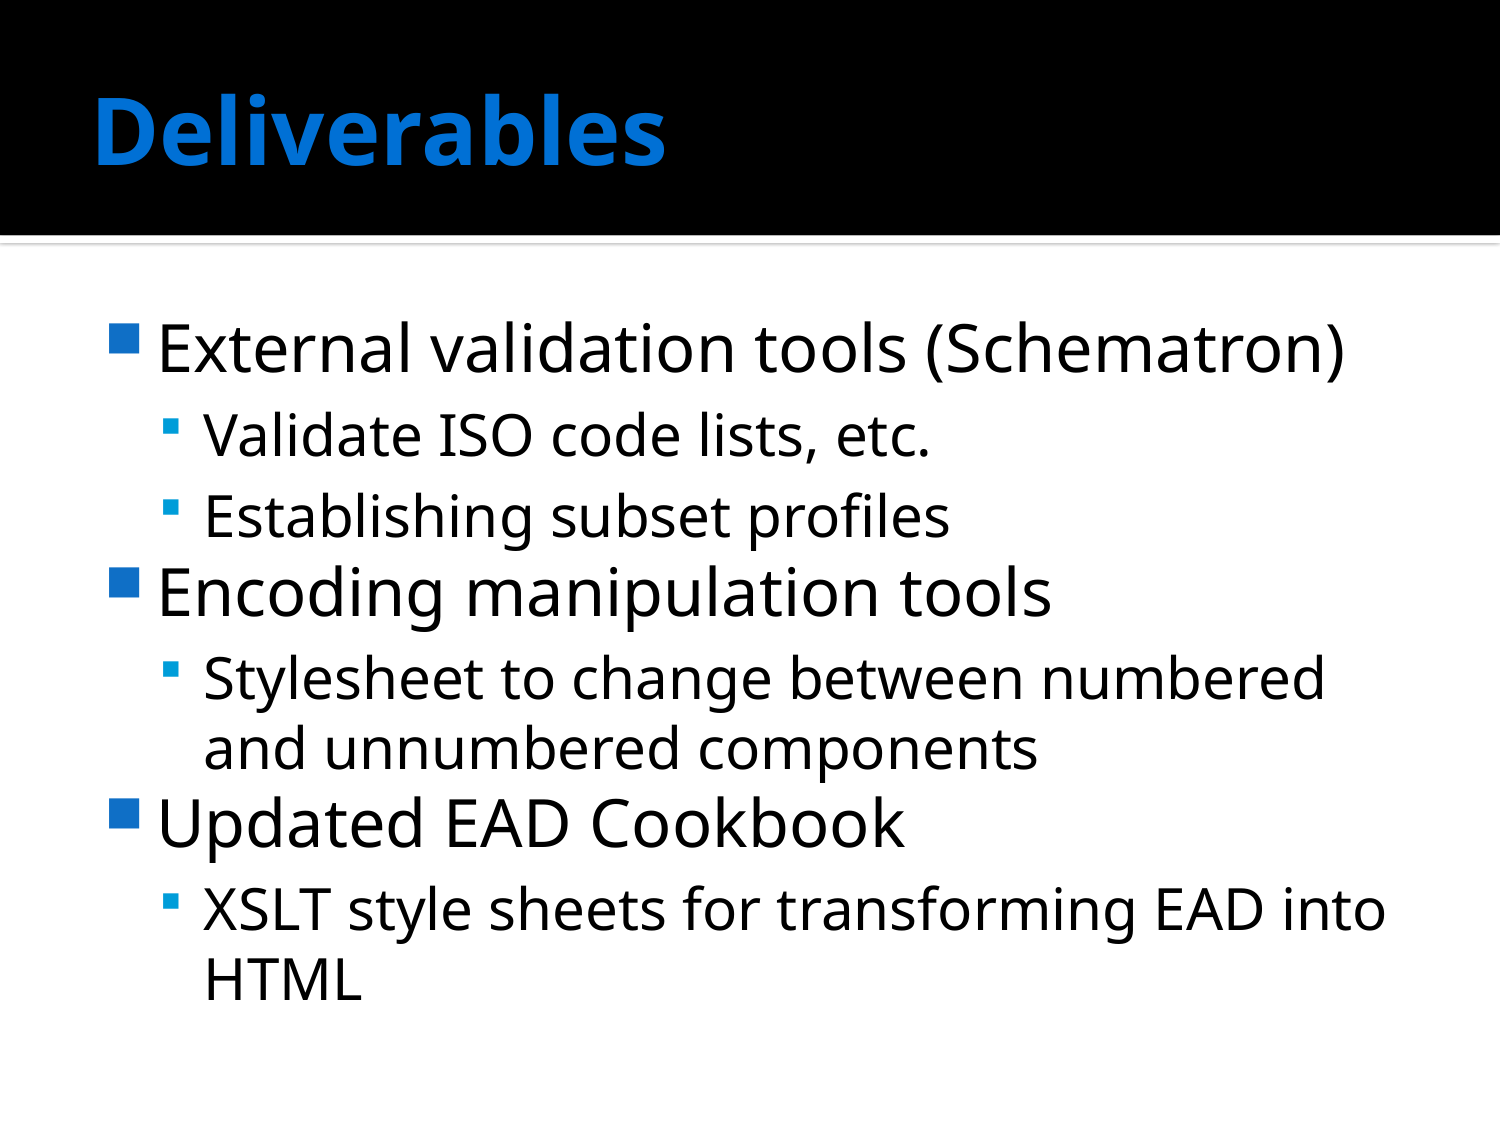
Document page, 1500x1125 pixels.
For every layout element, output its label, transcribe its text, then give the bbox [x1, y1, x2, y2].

list External validation tools (Schematron) Validate ISO code lists, etc. Establishing subset profiles Encoding manipulation tools Stylesheet to change between numbered and unnumbered components Updated EAD Cookbook XSLT style sheets for transforming EAD into HTML [75, 291, 1425, 1050]
title Deliverables [75, 25, 1425, 231]
